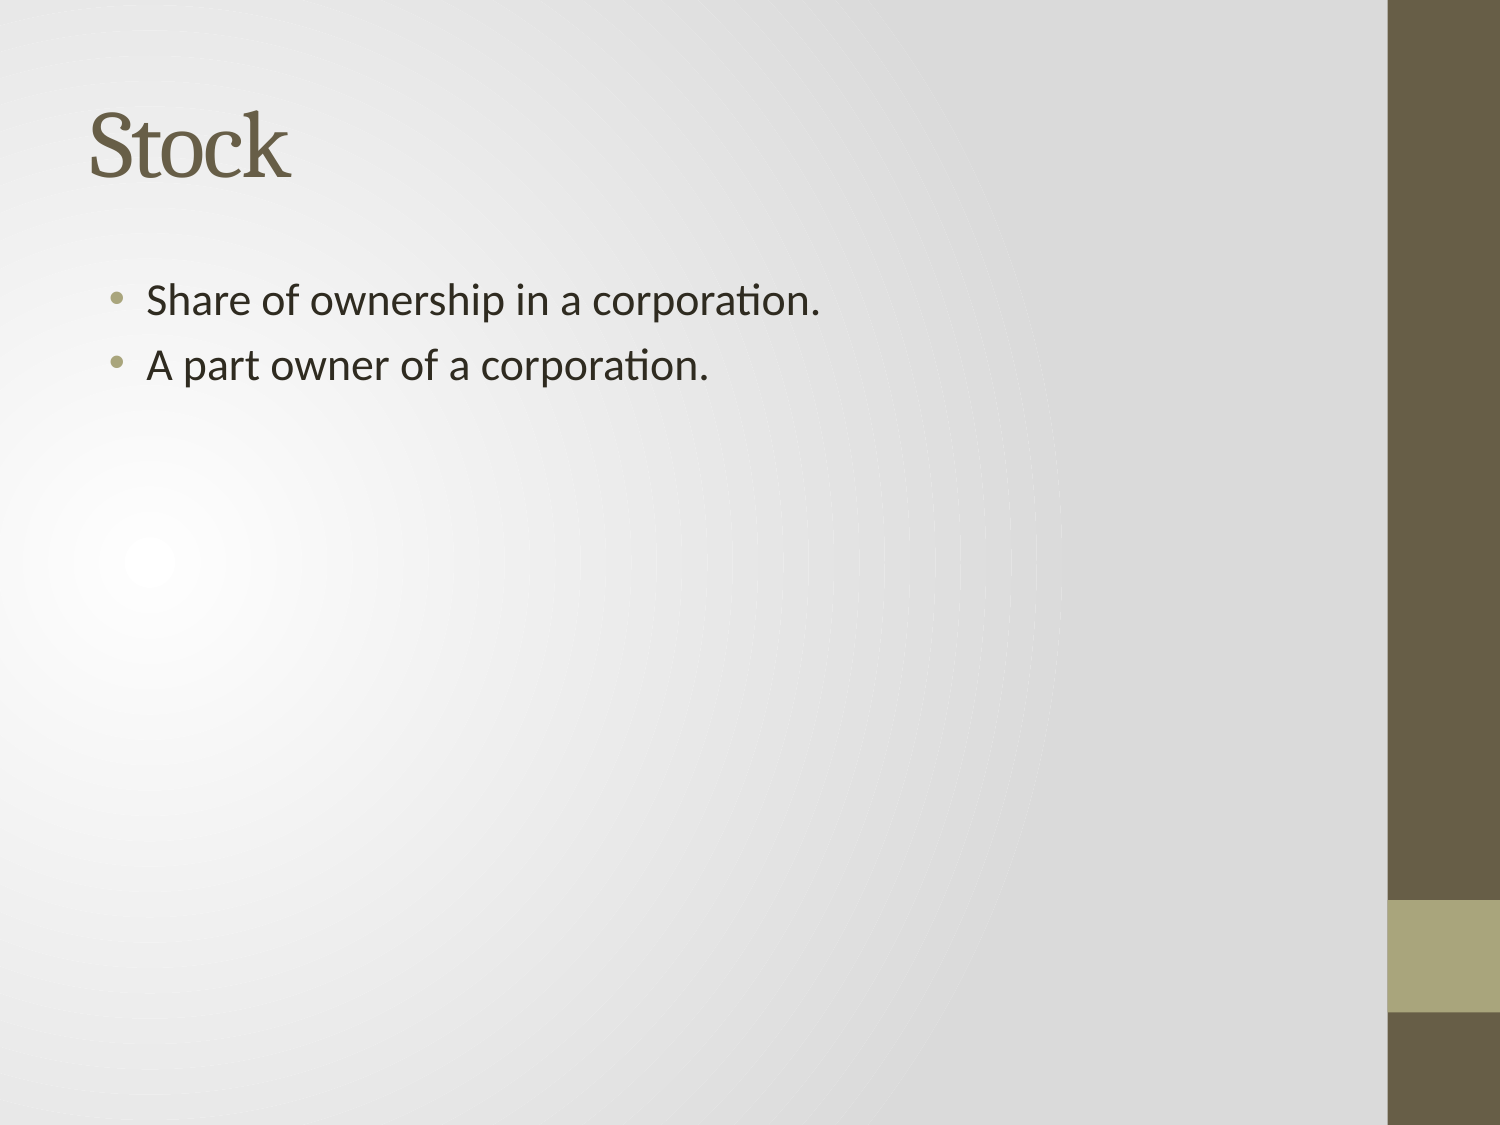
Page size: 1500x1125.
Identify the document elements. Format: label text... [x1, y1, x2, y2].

title Stock [75, 45, 1325, 233]
list Share of ownership in a corporation. A part owner of a corporation. [75, 262, 1325, 1050]
